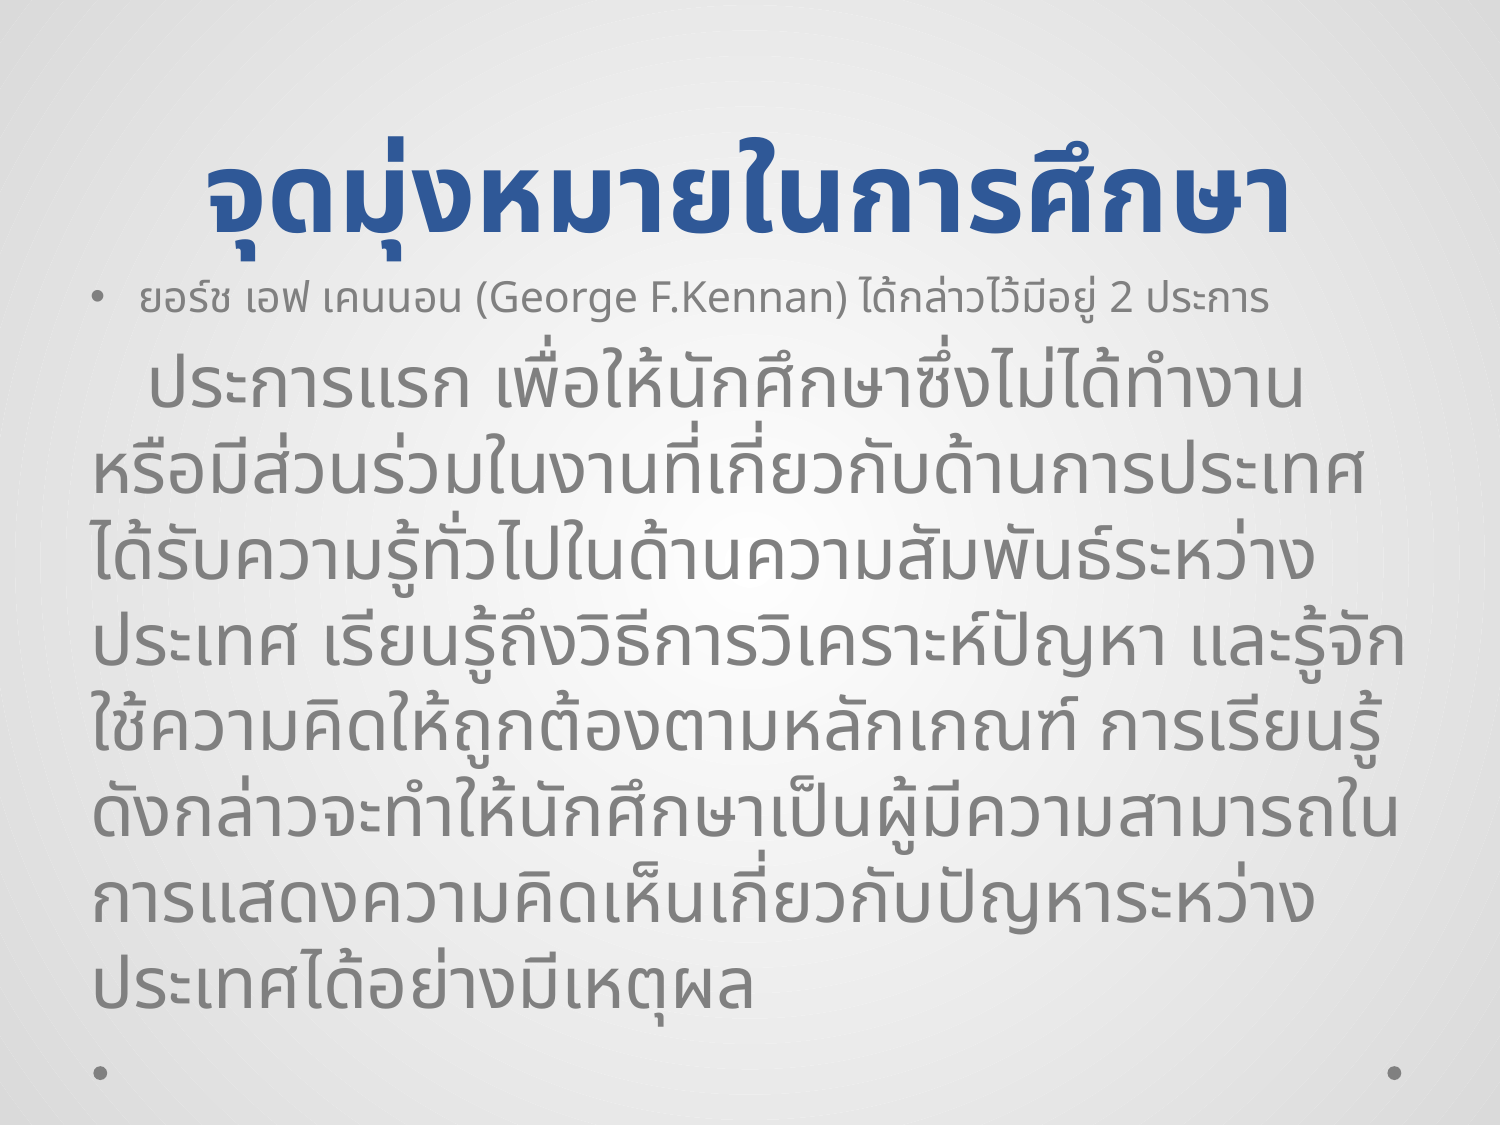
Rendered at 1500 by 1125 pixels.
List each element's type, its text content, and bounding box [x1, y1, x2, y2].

list ยอร์ช เอฟ เคนนอน (George F.Kennan) ได้กล่าวไว้มีอยู่ 2 ประการ ประการแรก เพื่อให้นักศึกษาซึ่งไม่ได้ทำงาน หรือมีส่วนร่วมในงานที่เกี่ยวกับด้านการประเทศ ได้รับความรู้ทั่วไปในด้านความสัมพันธ์ระหว่างประเทศ เรียนรู้ถึงวิธีการวิเคราะห์ปัญหา และรู้จักใช้ความคิดให้ถูกต้องตามหลักเกณฑ์ การเรียนรู้ดังกล่าวจะทำให้นักศึกษาเป็นผู้มีความสามารถในการแสดงความคิดเห็นเกี่ยวกับปัญหาระหว่างประเทศได้อย่างมีเหตุผล [75, 262, 1425, 1047]
title จุดมุ่งหมายในการศึกษา [75, 0, 1425, 262]
